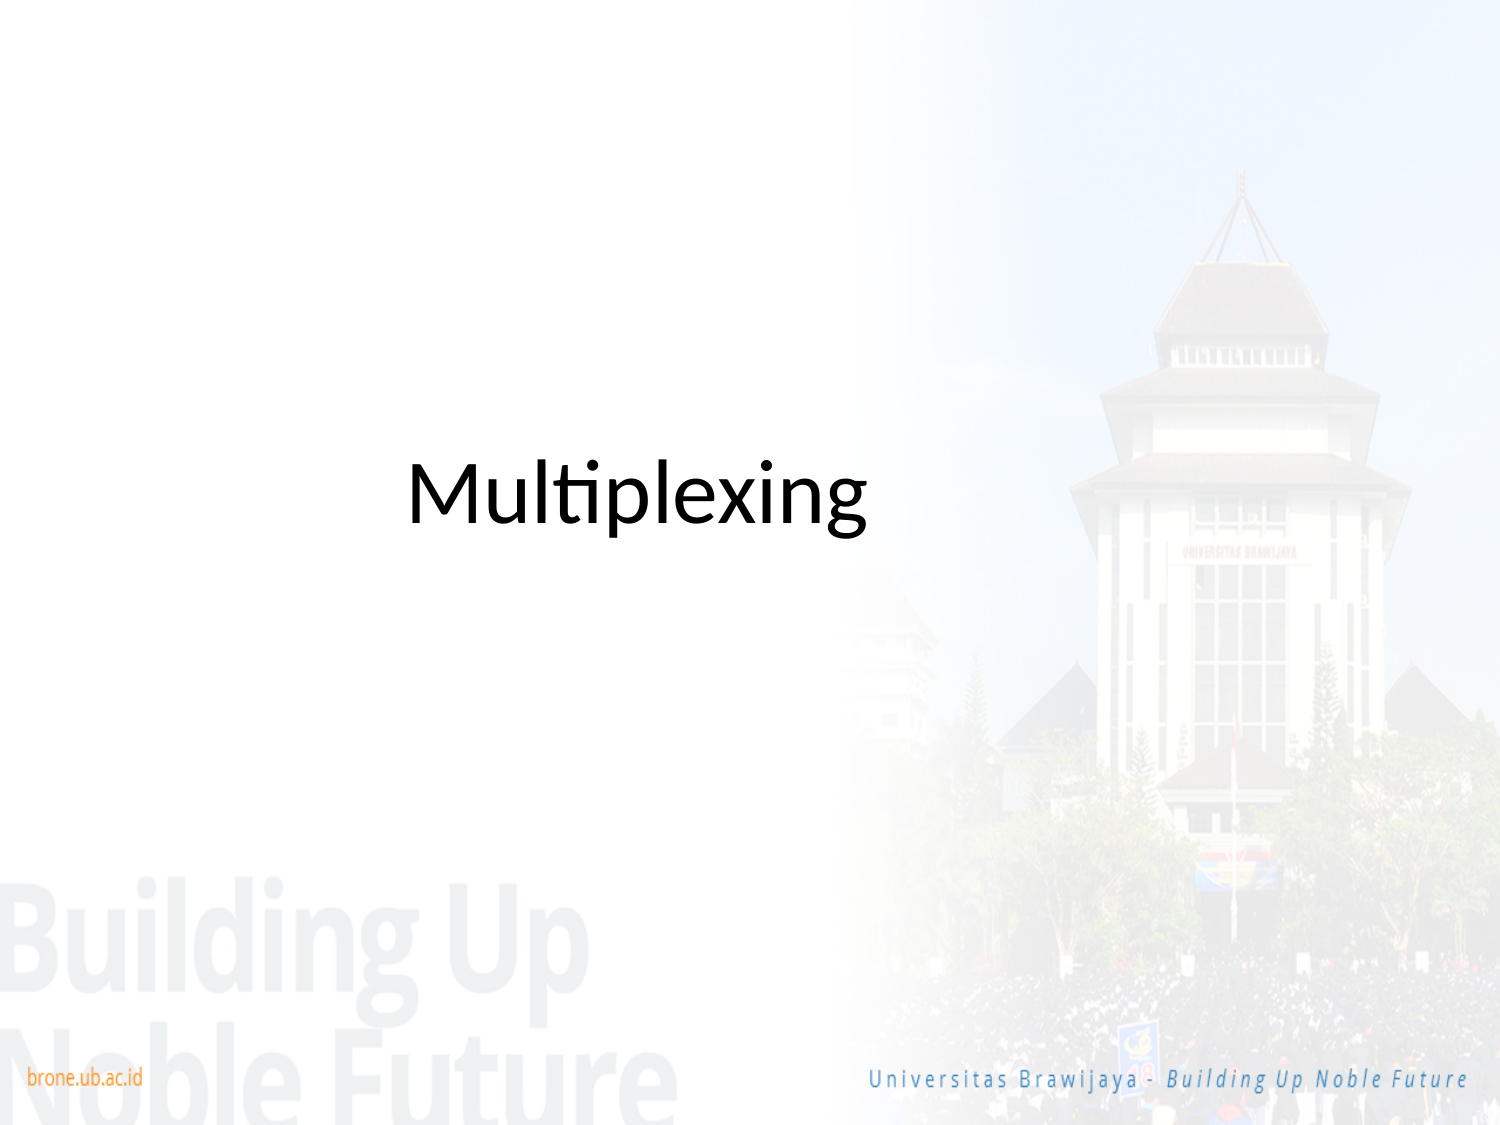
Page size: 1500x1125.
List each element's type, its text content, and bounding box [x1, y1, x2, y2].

picture [0, 0, 1500, 1125]
title Multiplexing [0, 379, 1275, 622]
